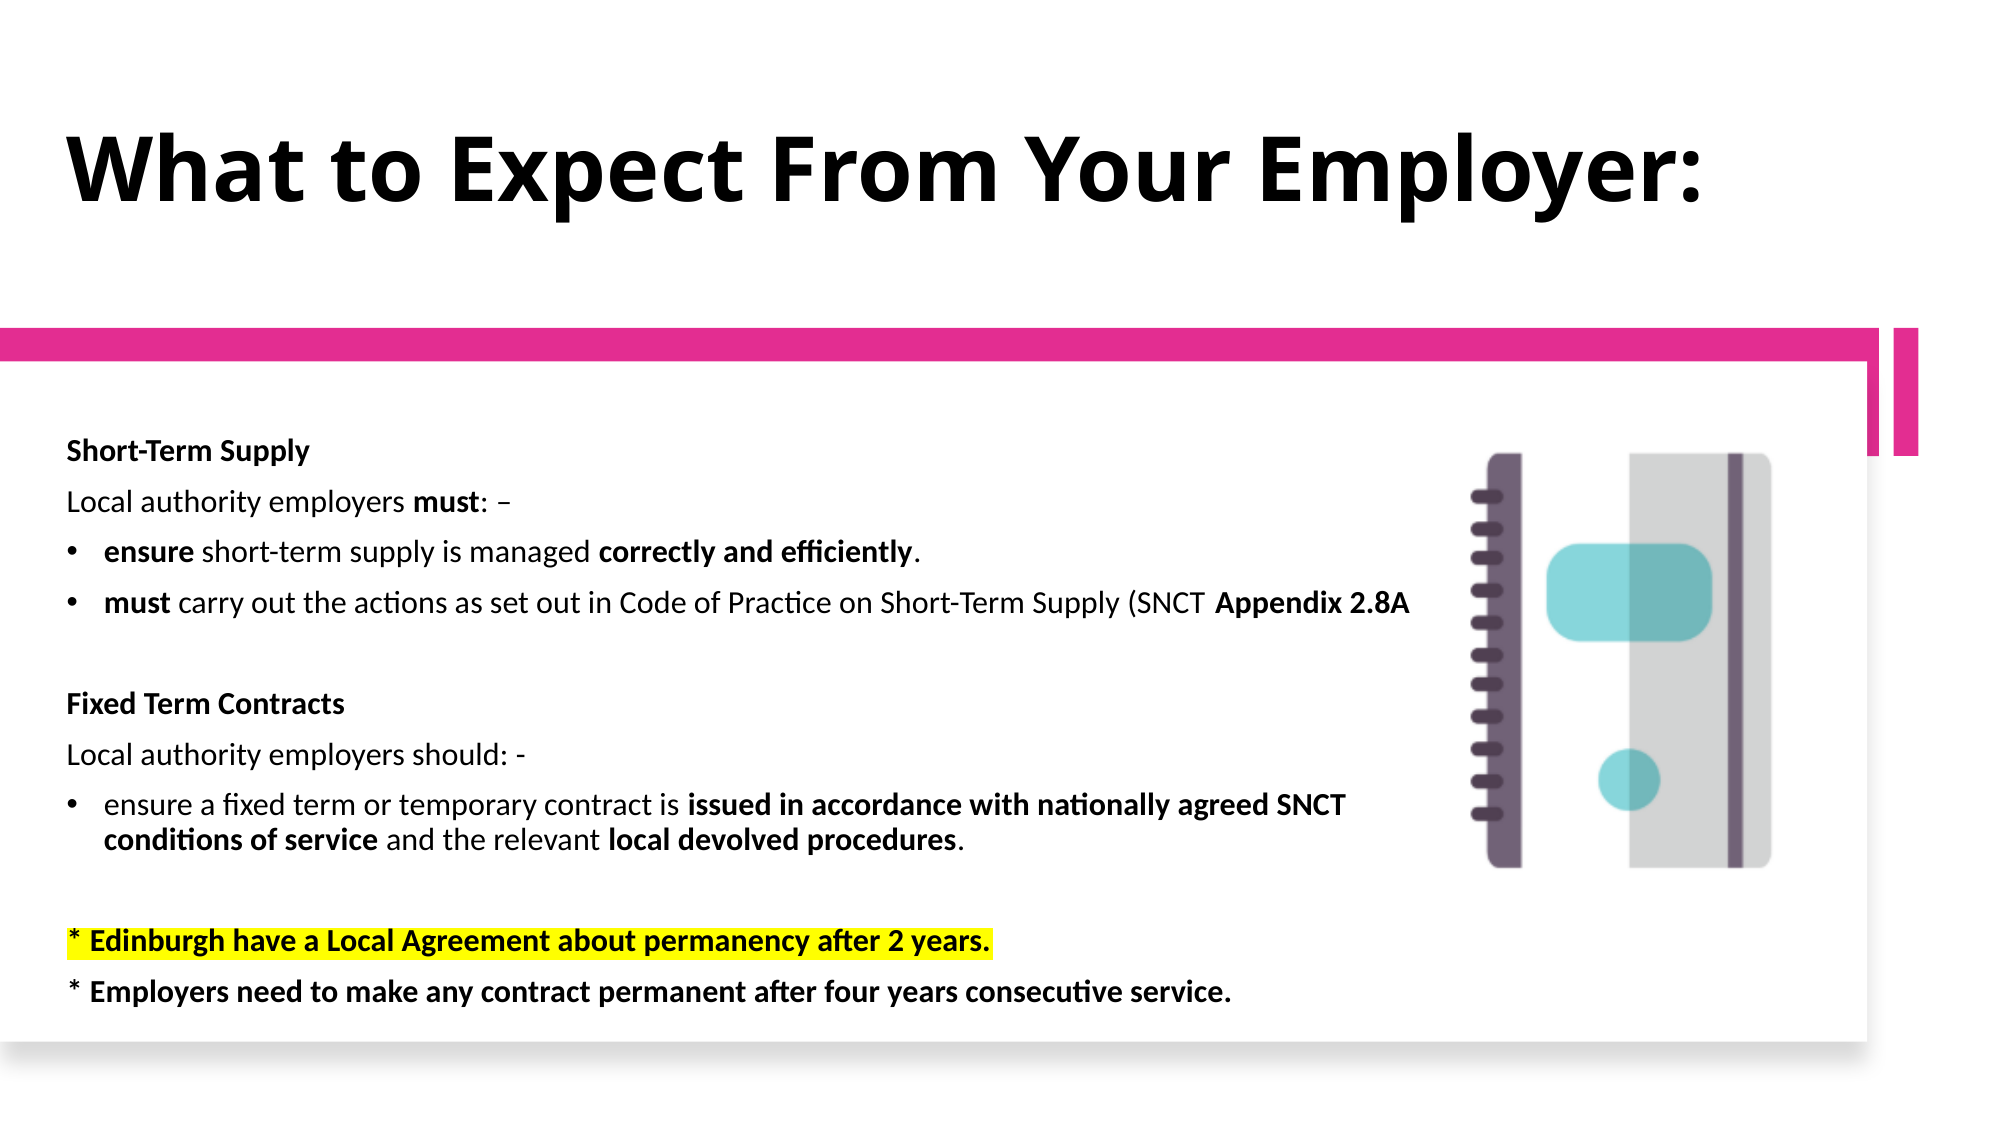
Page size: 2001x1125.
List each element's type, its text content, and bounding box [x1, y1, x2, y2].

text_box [0, 327, 1919, 457]
text_box [0, 457, 1868, 1043]
title What to Expect From Your Employer: [51, 101, 1756, 297]
picture [1433, 430, 1845, 922]
text_box [0, 0, 2000, 1125]
list Short-Term Supply Local authority employers must: – ensure short-term supply is managed correctly and efficiently. must carry out the actions as set out in Code of Practice on Short-Term Supply (SNCT Appendix 2.8A Fixed Term Contracts Local authority employers should: - ensure a fixed term or temporary contract is issued in accordance with nationally agreed SNCT conditions of service and the relevant local devolved procedures. * Edinburgh have a Local Agreement about permanency after 2 years. * Employers need to make any contract permanent after four years consecutive service. [51, 457, 1476, 1024]
